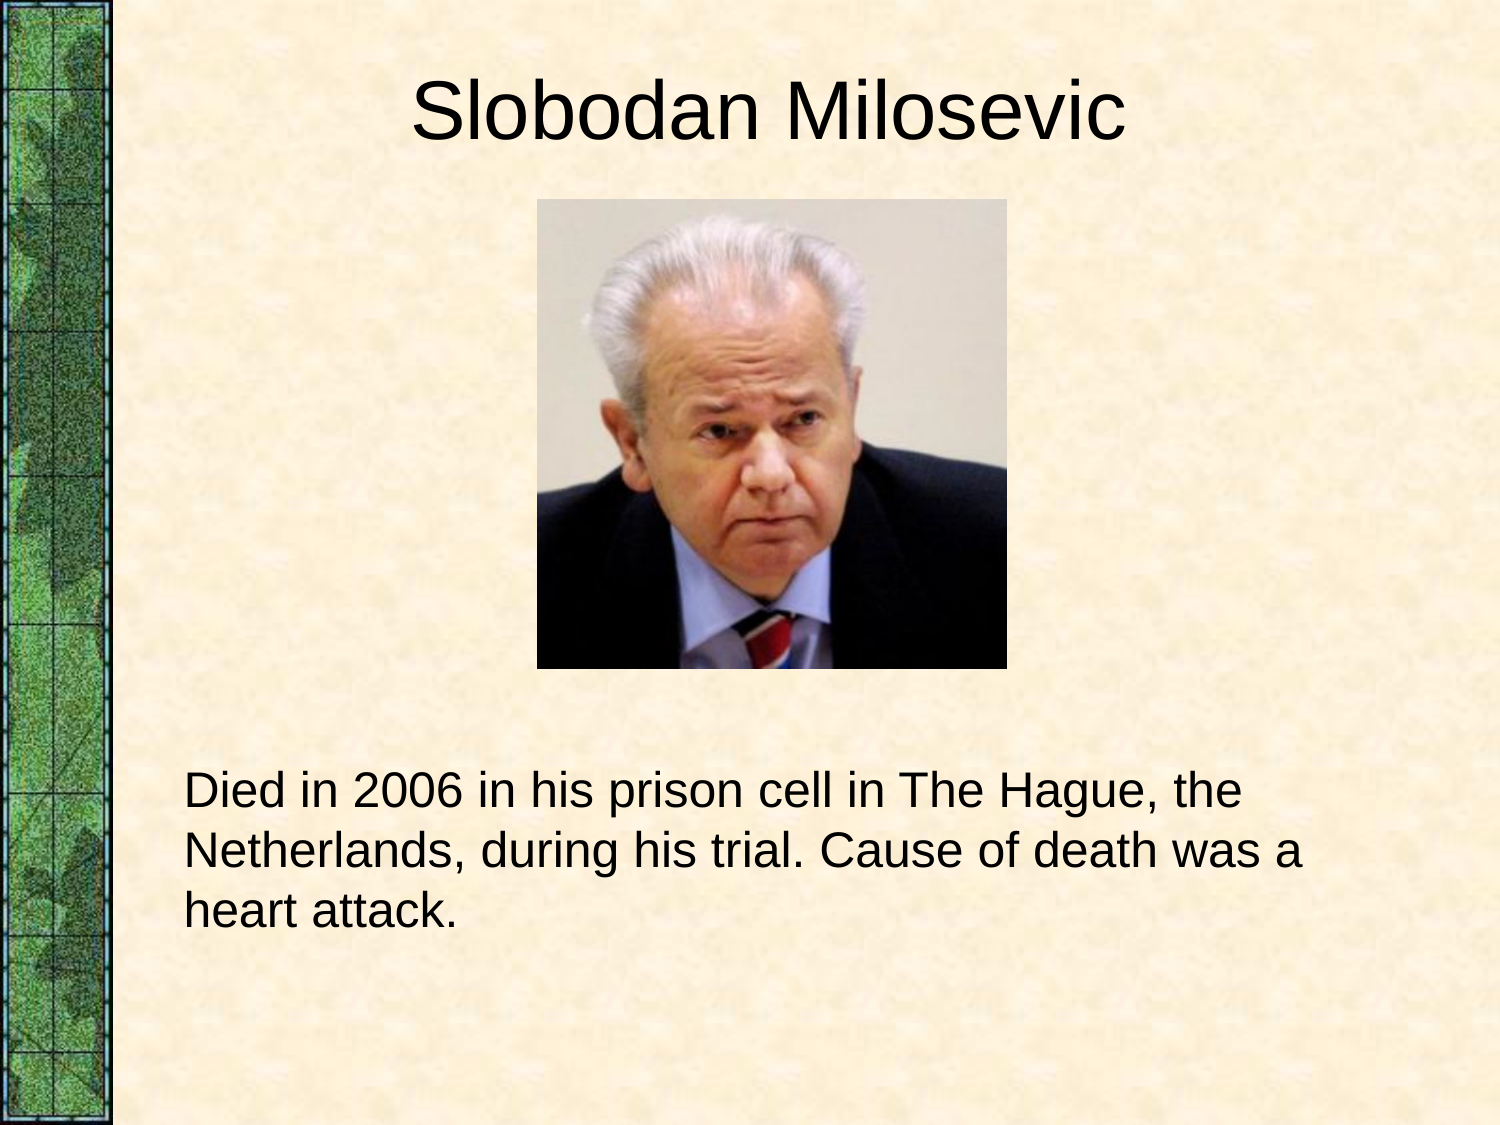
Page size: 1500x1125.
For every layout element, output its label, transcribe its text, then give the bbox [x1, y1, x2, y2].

title Slobodan Milosevic [24, 75, 1500, 138]
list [537, 199, 1007, 669]
text_box Died in 2006 in his prison cell in The Hague, the Netherlands, during his trial. Cause of death was a heart attack. [168, 749, 1333, 945]
picture [0, 0, 1500, 1125]
